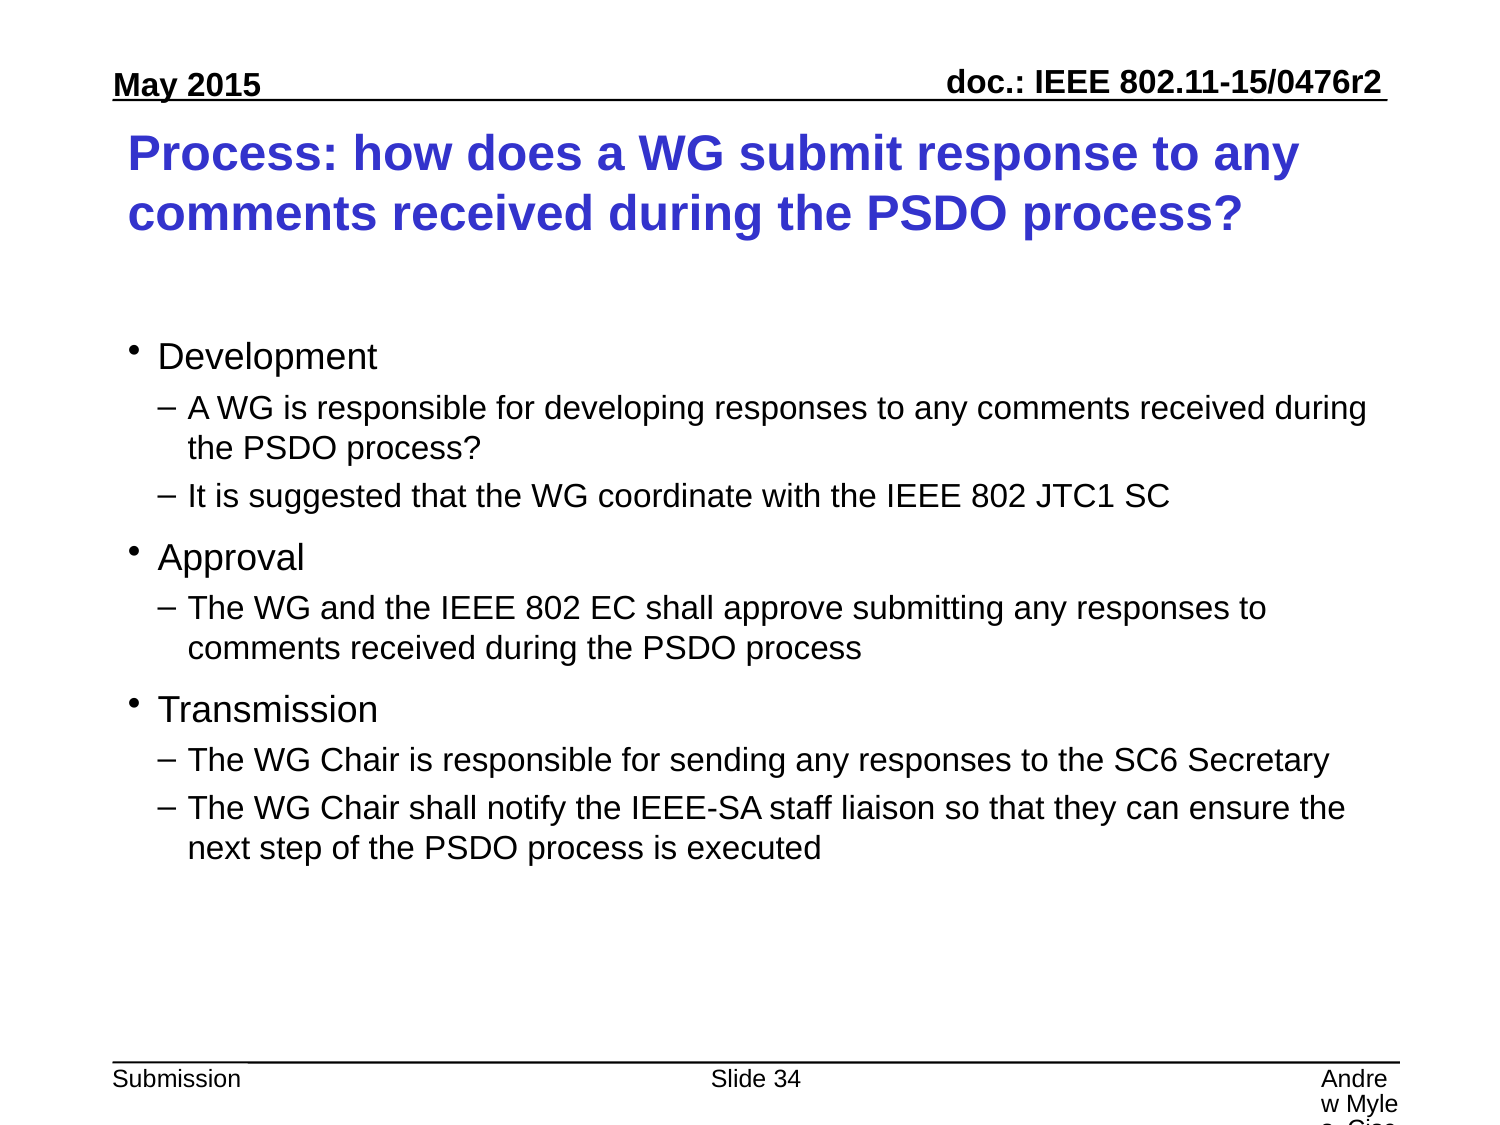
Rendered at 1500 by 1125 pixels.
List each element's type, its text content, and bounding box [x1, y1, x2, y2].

title Process: how does a WG submit response to any comments received during the PSDO process? [112, 112, 1388, 288]
list Development A WG is responsible for developing responses to any comments received during the PSDO process? It is suggested that the WG coordinate with the IEEE 802 JTC1 SC Approval The WG and the IEEE 802 EC shall approve submitting any responses to comments received during the PSDO process Transmission The WG Chair is responsible for sending any responses to the SC6 Secretary The WG Chair shall notify the IEEE-SA staff liaison so that they can ensure the next step of the PSDO process is executed [112, 324, 1388, 1000]
footer Andrew Myles, Cisco [1320, 1061, 1402, 1093]
slide_number Slide 34 [709, 1061, 803, 1093]
